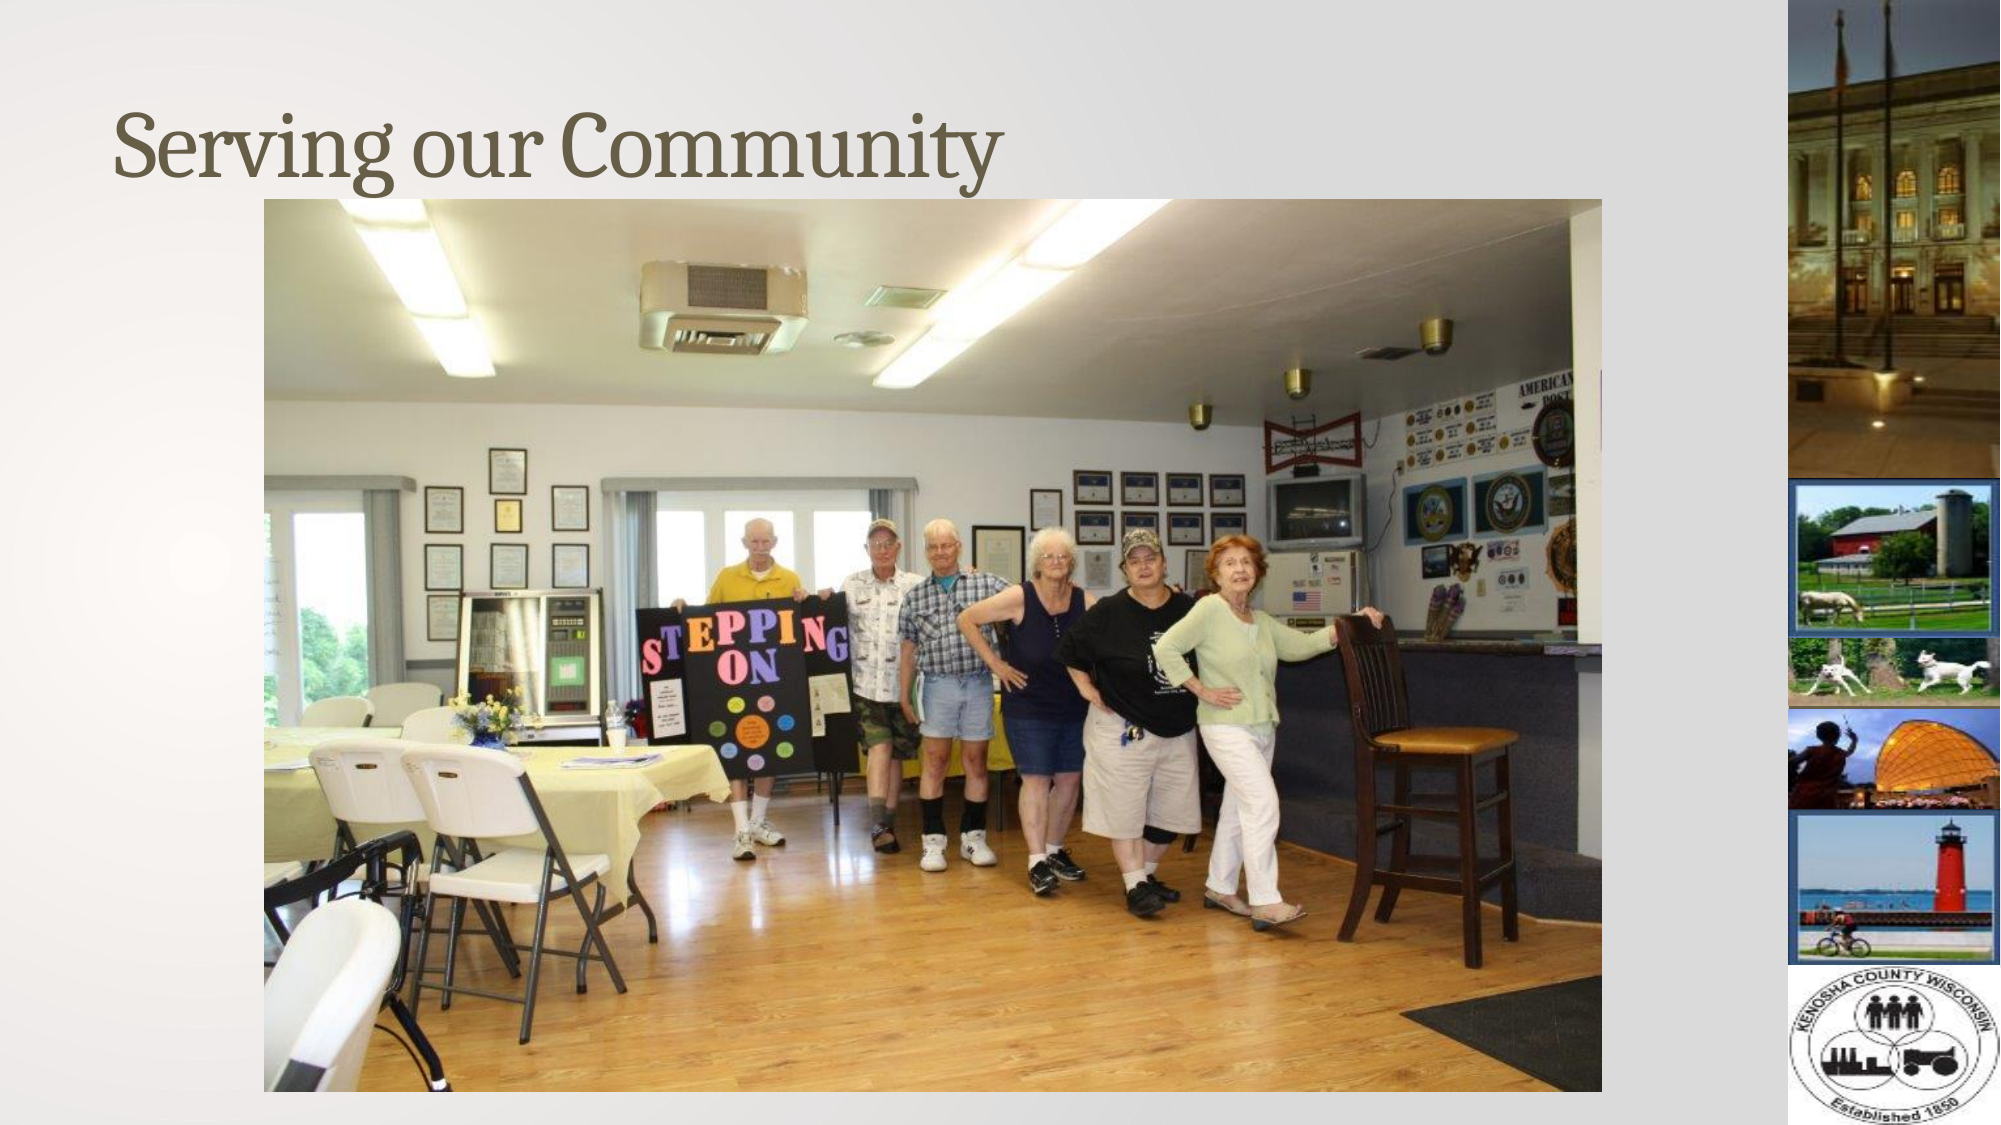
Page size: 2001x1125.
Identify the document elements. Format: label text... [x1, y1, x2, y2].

title Serving our Community [99, 45, 1767, 233]
picture [1788, 0, 2000, 706]
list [263, 199, 1603, 1093]
picture [1788, 709, 2001, 1125]
